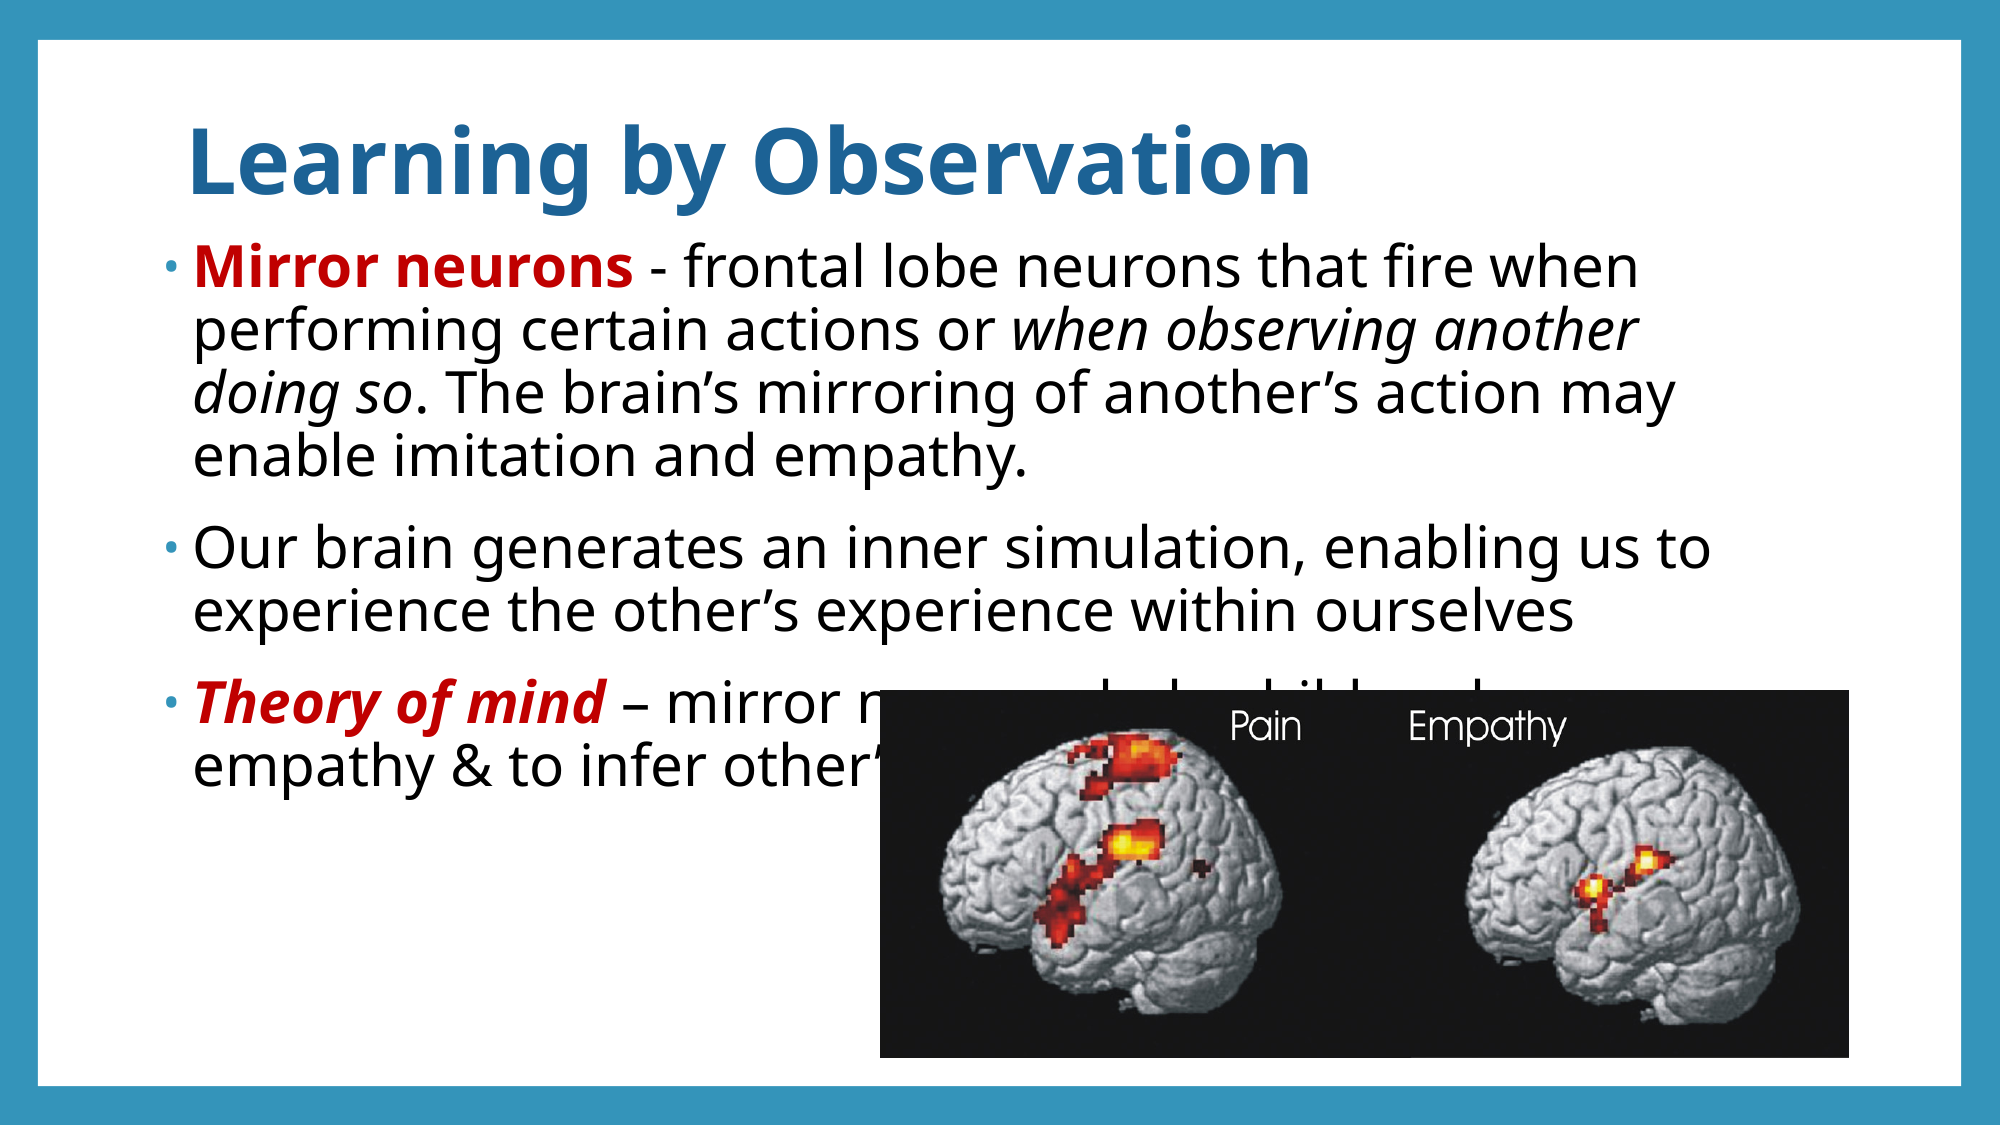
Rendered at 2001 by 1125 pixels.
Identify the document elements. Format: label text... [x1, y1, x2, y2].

picture [880, 690, 1850, 1058]
list Mirror neurons - frontal lobe neurons that fire when performing certain actions or when observing another doing so. The brain’s mirroring of another’s action may enable imitation and empathy. Our brain generates an inner simulation, enabling us to experience the other’s experience within ourselves Theory of mind – mirror neurons help children have empathy & to infer other’s mental states [140, 230, 1808, 1000]
title Learning by Observation [170, 99, 1808, 230]
